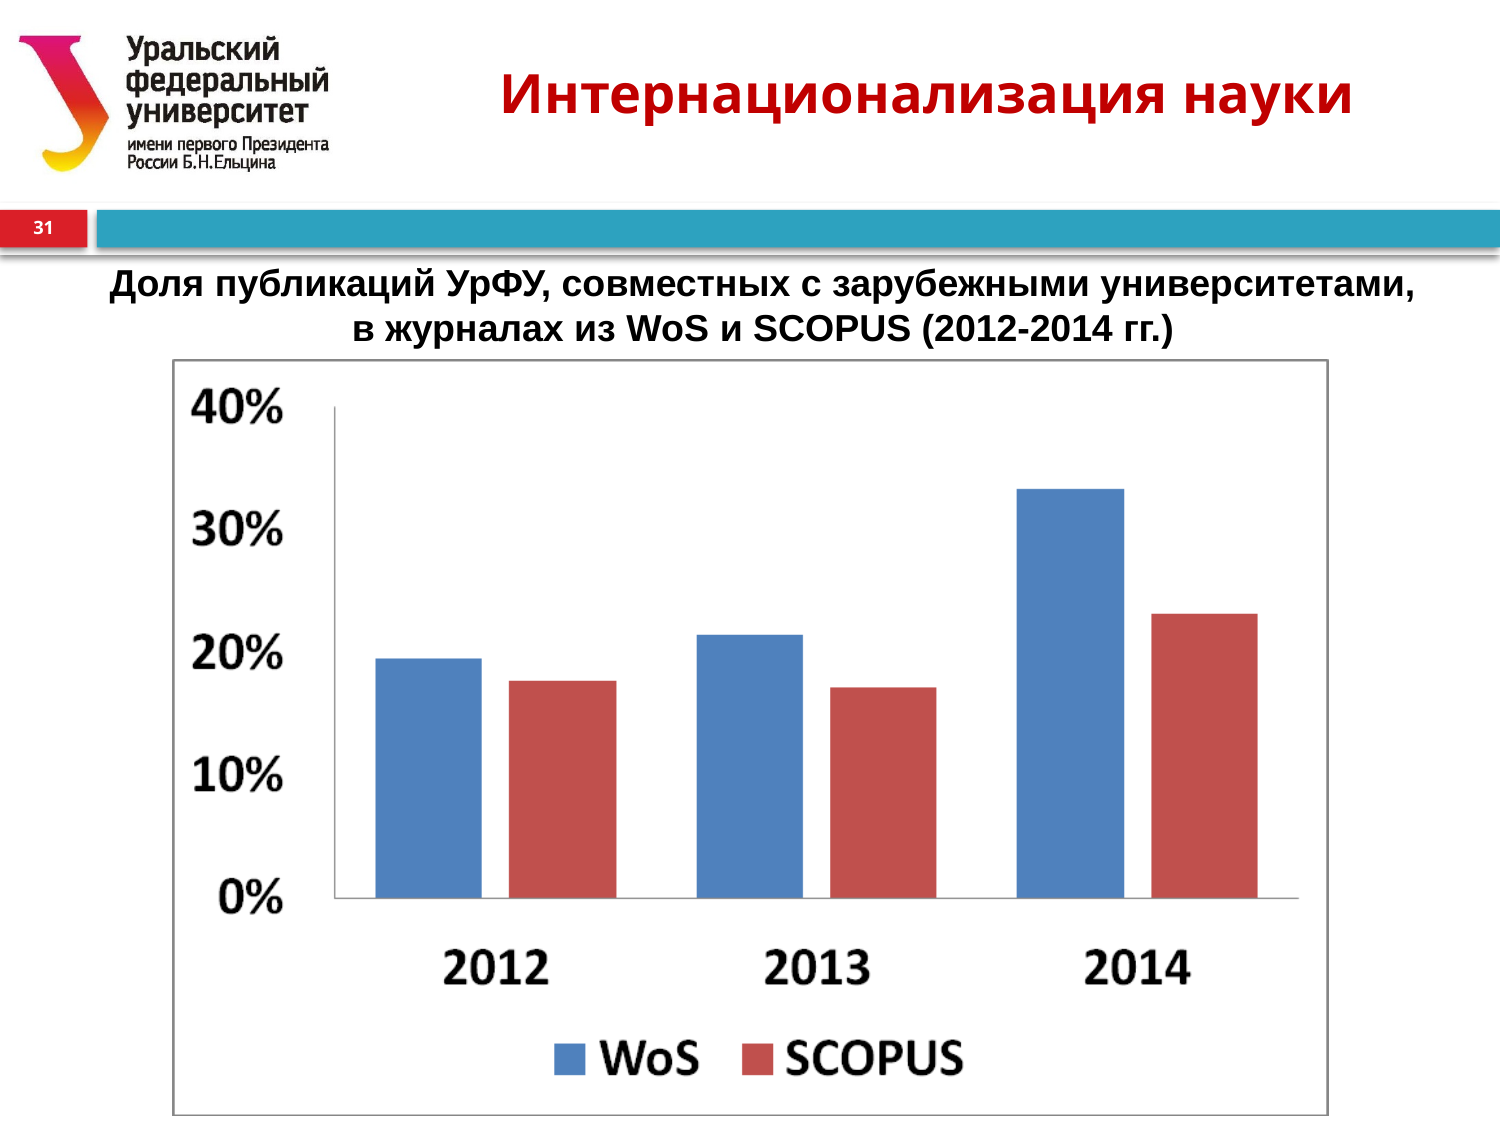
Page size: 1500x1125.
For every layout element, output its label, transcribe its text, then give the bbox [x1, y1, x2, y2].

text_box Доля публикаций УрФУ, совместных с зарубежными университетами, в журналах из WoS и SCOPUS (2012-2014 гг.) [88, 251, 1437, 357]
picture [0, 19, 367, 192]
title Интернационализация науки [371, 10, 1483, 173]
slide_number 31 [0, 208, 88, 249]
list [170, 359, 1330, 1116]
